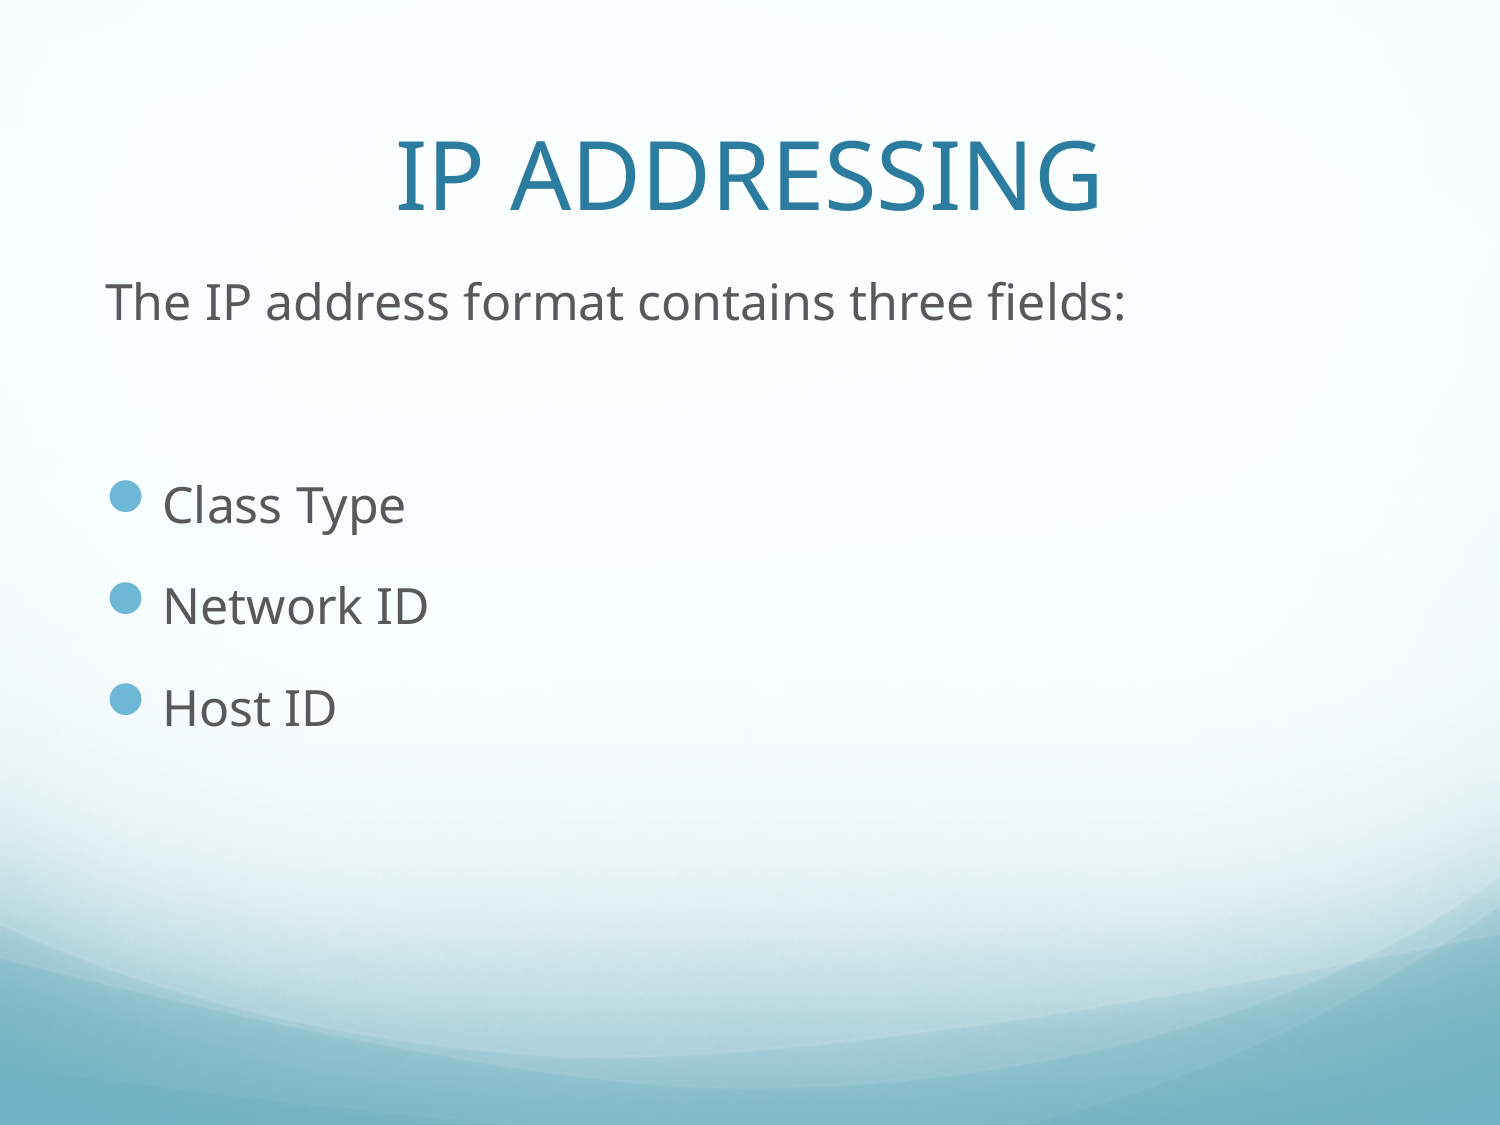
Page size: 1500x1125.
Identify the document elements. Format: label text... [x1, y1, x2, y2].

title IP ADDRESSING [90, 17, 1410, 237]
list The IP address format contains three fields: Class Type Network ID Host ID [90, 262, 1410, 975]
